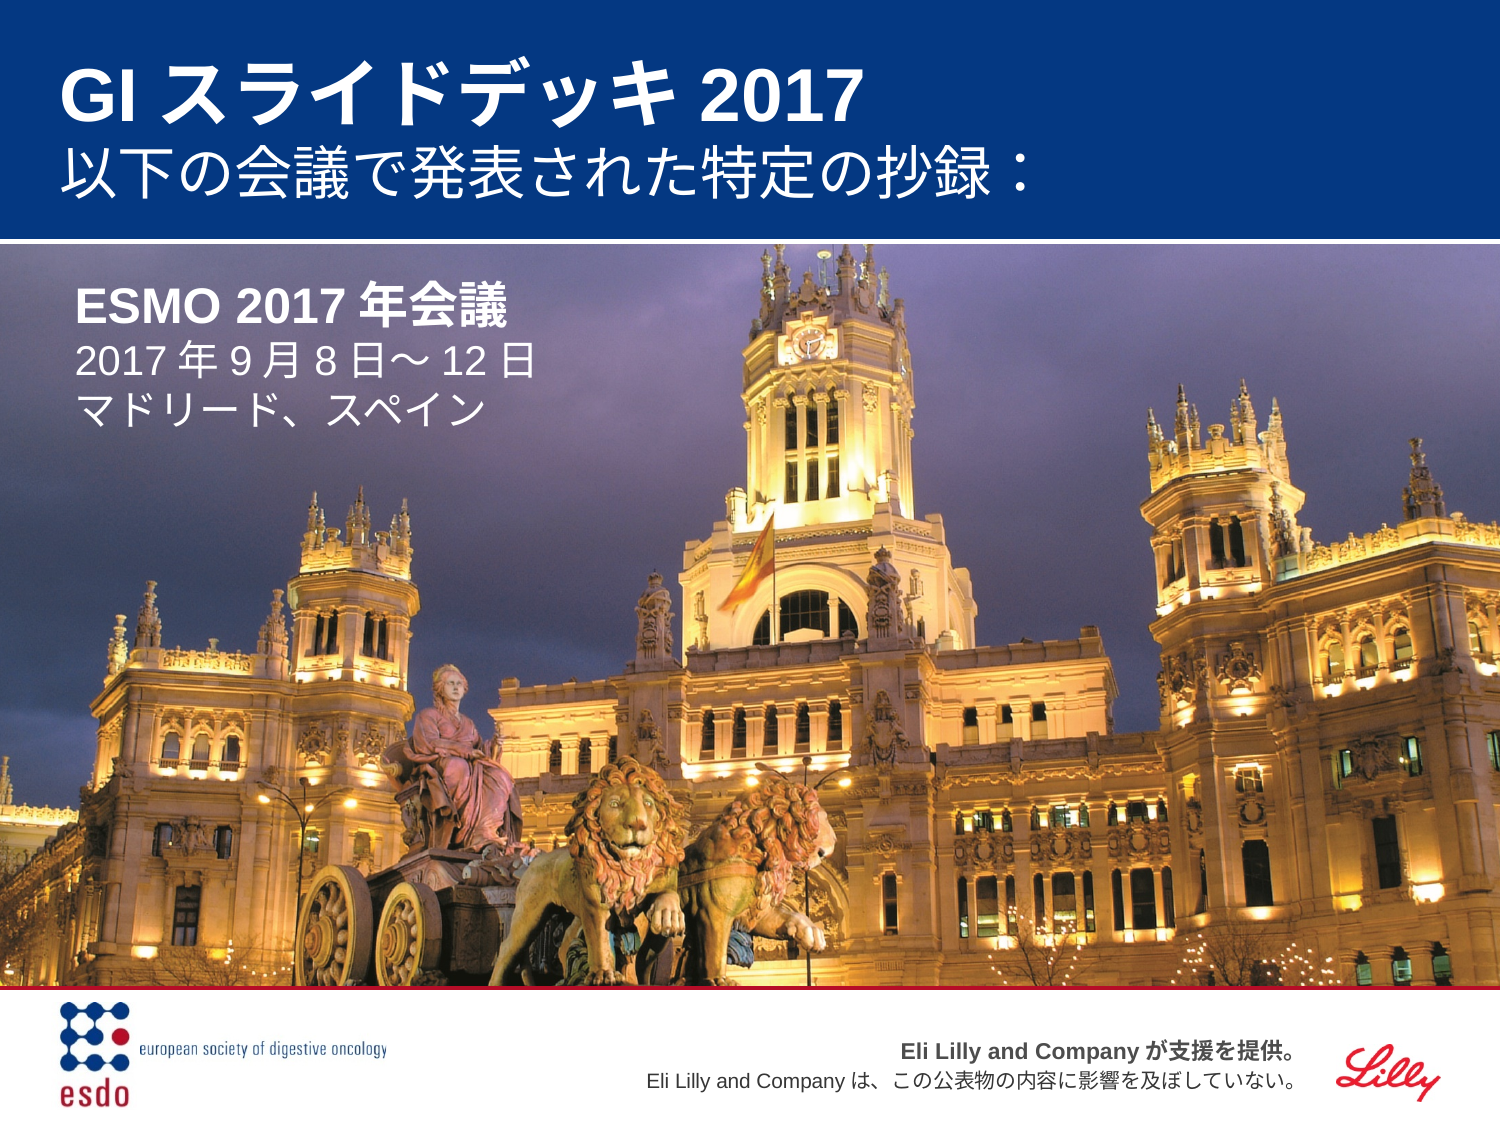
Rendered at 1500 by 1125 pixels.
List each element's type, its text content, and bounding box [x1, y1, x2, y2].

picture [1336, 1044, 1441, 1102]
picture [140, 1031, 387, 1067]
picture [51, 1002, 137, 1110]
picture [0, 243, 1500, 987]
title GIスライドデッキ2017 以下の会議で発表された特定の抄録： [59, 27, 1441, 225]
